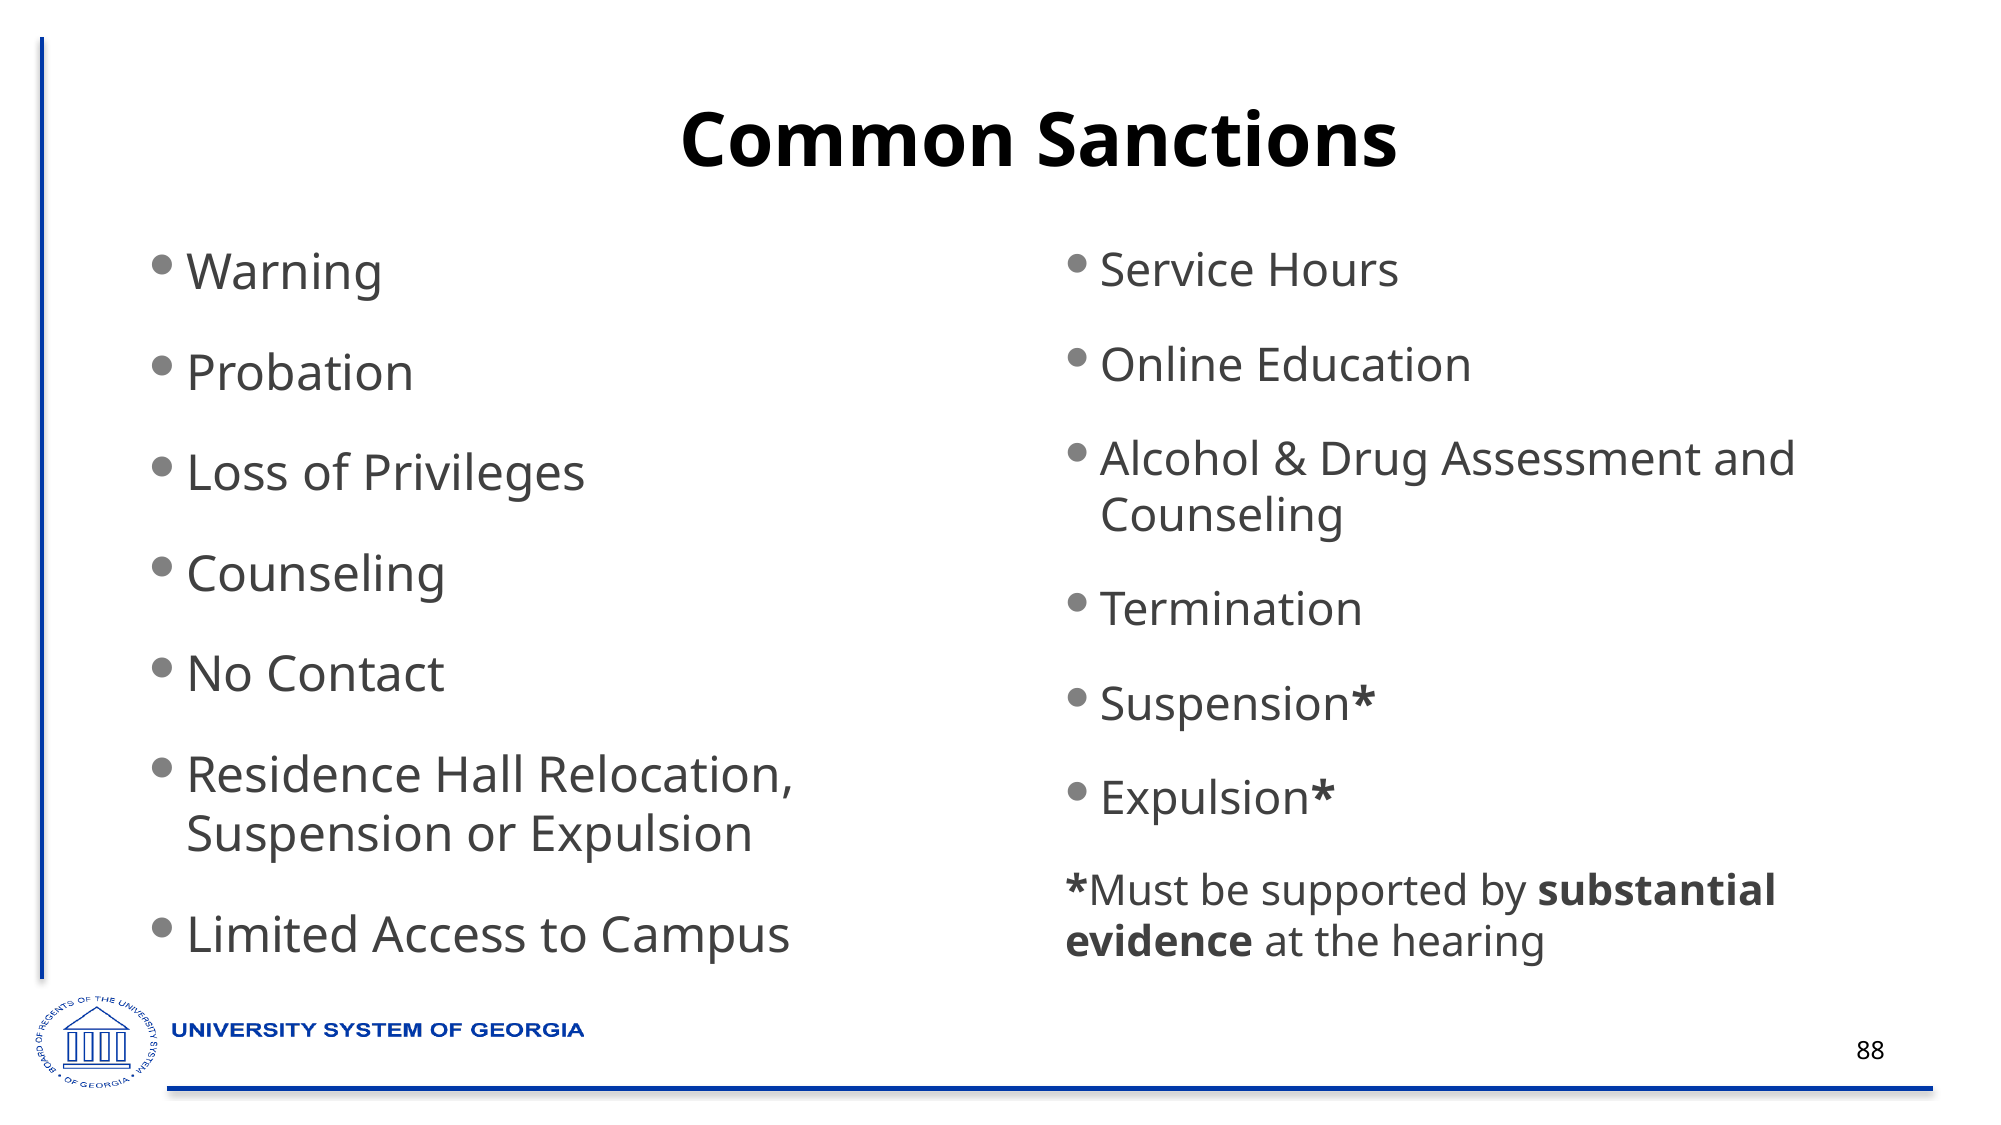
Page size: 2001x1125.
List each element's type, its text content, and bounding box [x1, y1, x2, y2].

picture [33, 995, 584, 1088]
list Service Hours Online Education Alcohol & Drug Assessment and Counseling Termination Suspension* Expulsion* *Must be supported by substantial evidence at the hearing [1050, 232, 1900, 975]
slide_number 88 [1779, 1022, 1900, 1083]
title Common Sanctions [232, 42, 1866, 231]
list Warning Probation Loss of Privileges Counseling No Contact Residence Hall Relocation, Suspension or Expulsion Limited Access to Campus [134, 232, 1034, 975]
